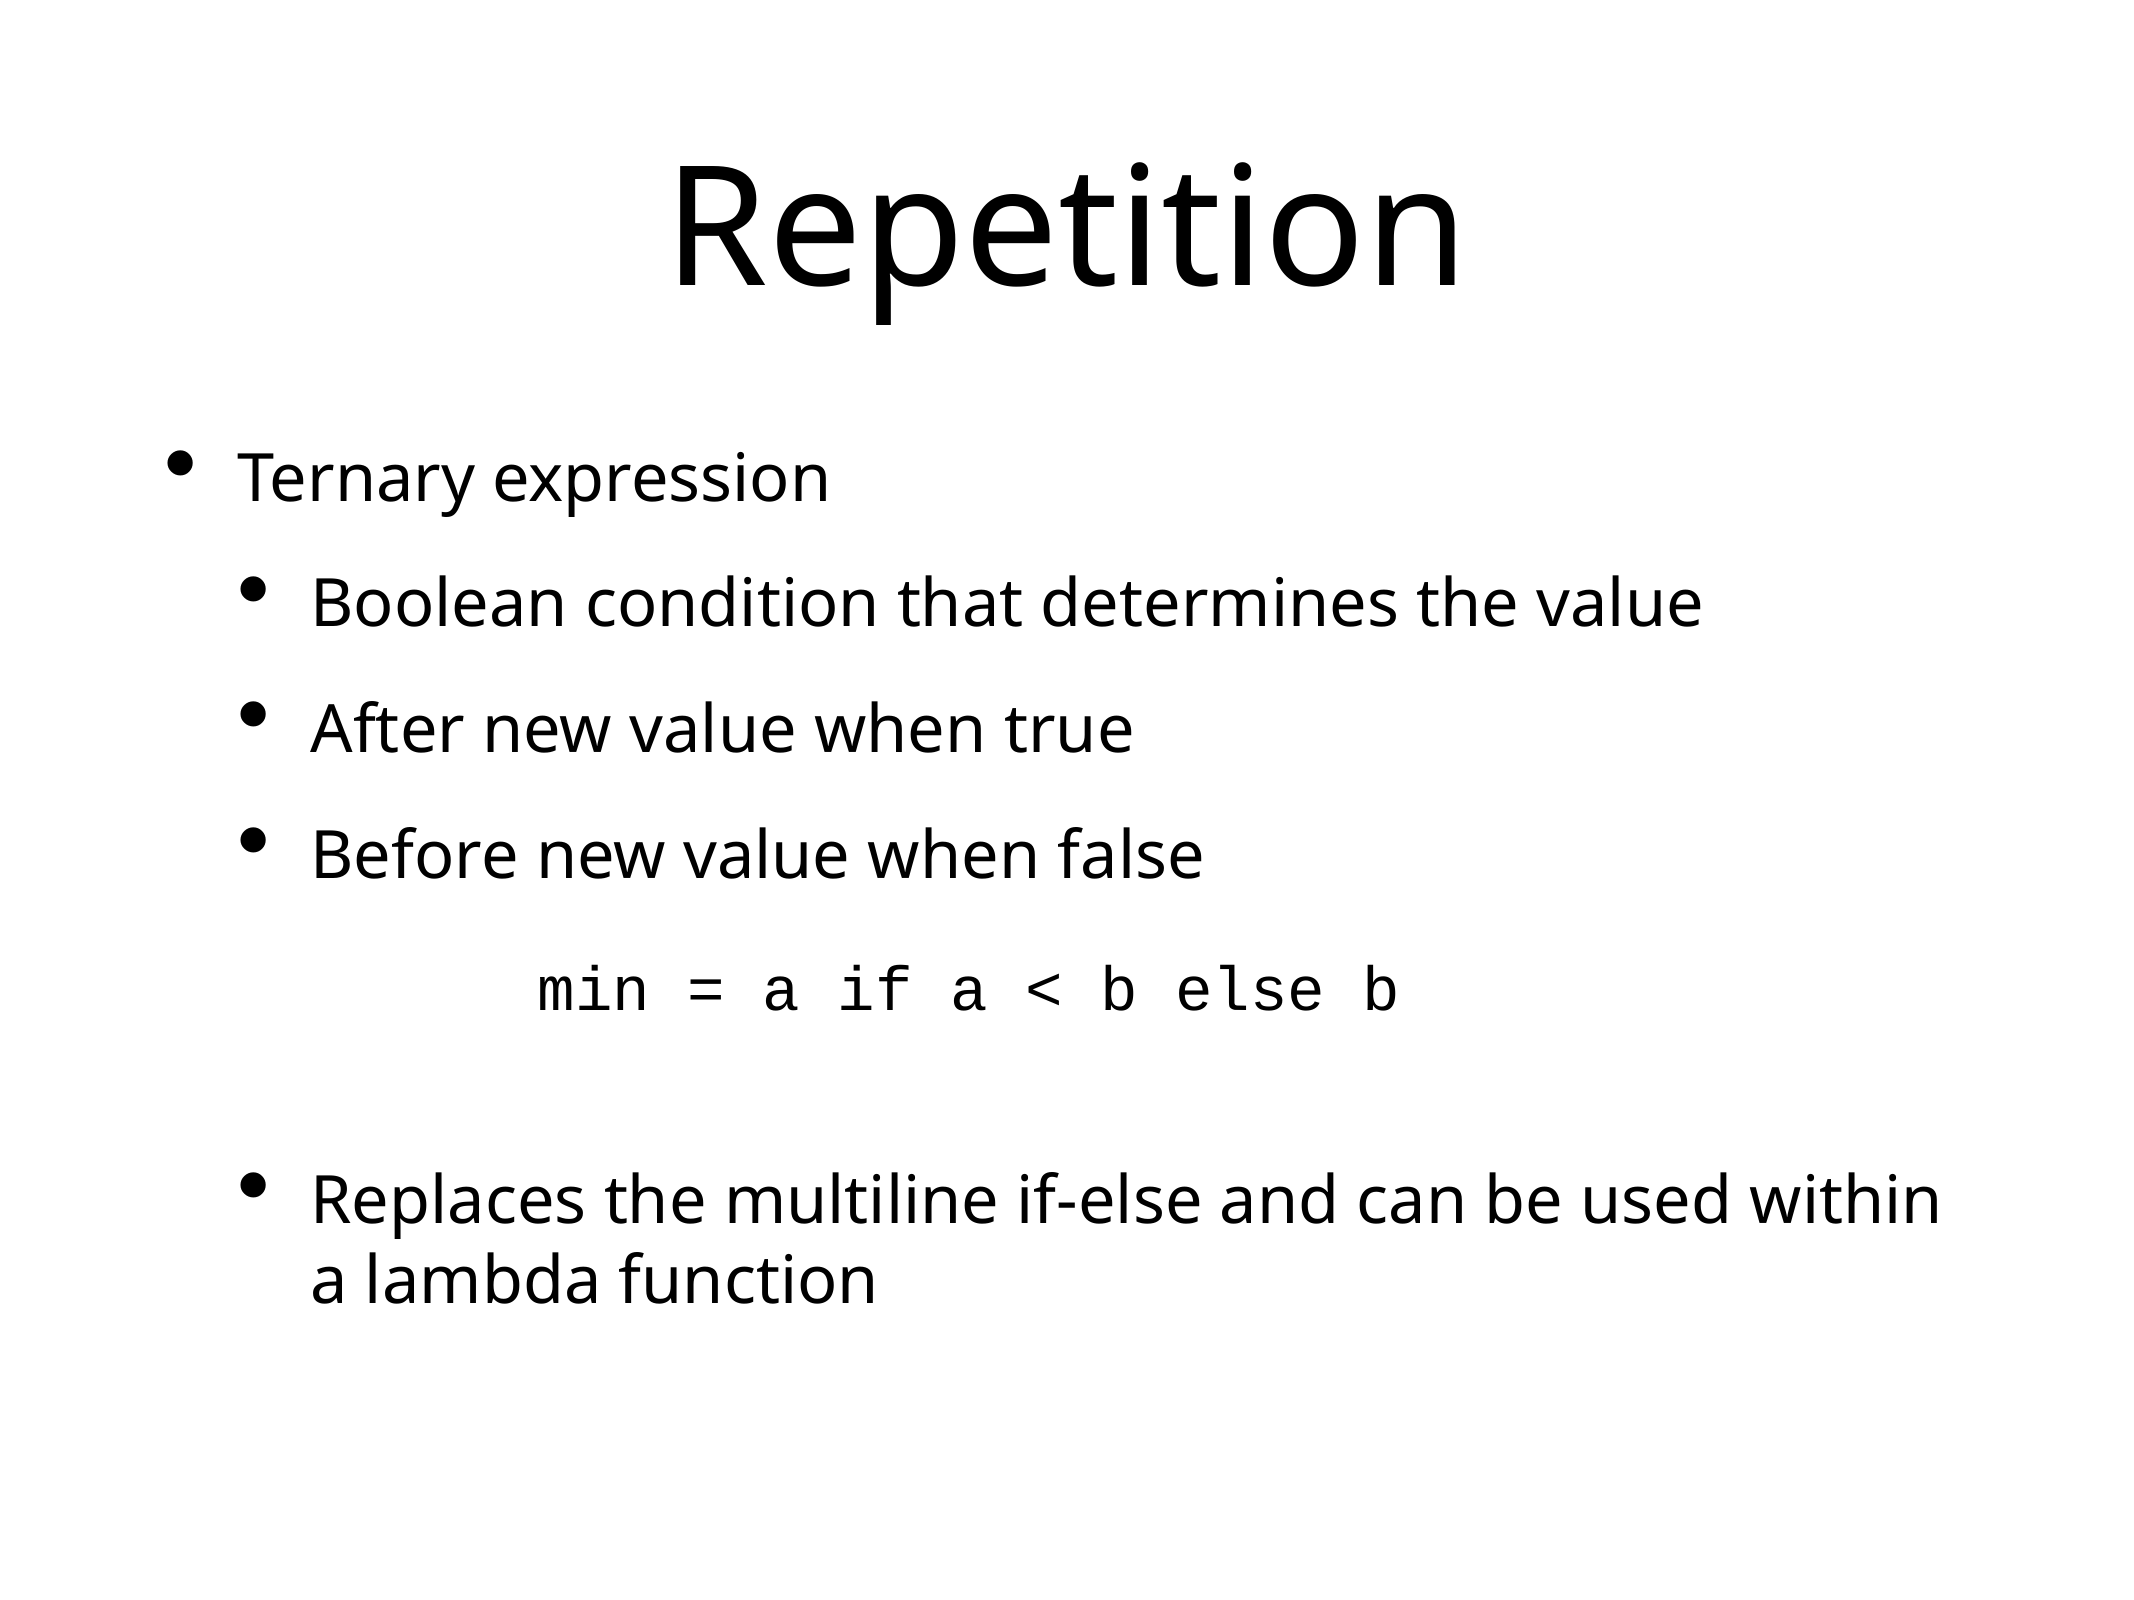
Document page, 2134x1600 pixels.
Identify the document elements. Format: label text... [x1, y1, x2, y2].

text_box min = a if a < b else b [529, 939, 1409, 1032]
list Ternary expression Boolean condition that determines the value After new value when true Before new value when false Replaces the multiline if-else and can be used within a lambda function [155, 425, 1978, 1458]
title Repetition [155, 41, 1978, 397]
